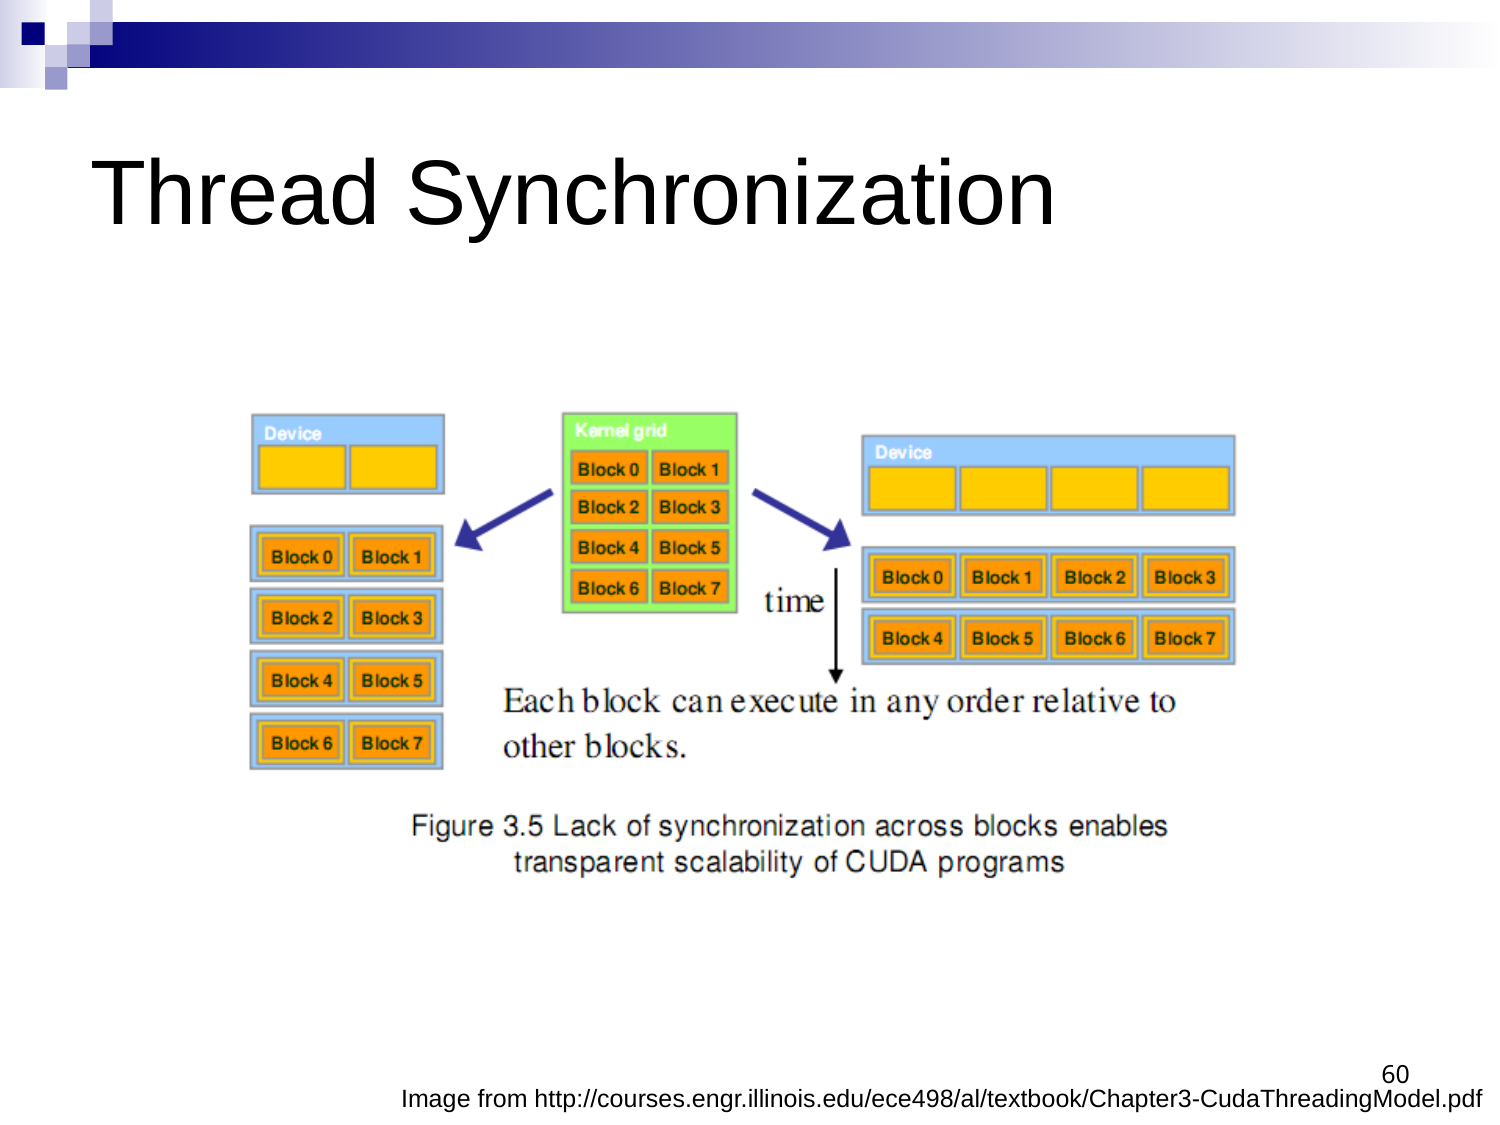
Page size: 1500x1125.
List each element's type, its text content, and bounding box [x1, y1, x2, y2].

picture [242, 401, 1258, 901]
text_box Image from http://courses.engr.illinois.edu/ece498/al/textbook/Chapter3-CudaThreadingModel.pdf [0, 1074, 1500, 1120]
title Thread Synchronization [75, 75, 1425, 300]
slide_number 60 [1074, 1024, 1426, 1101]
